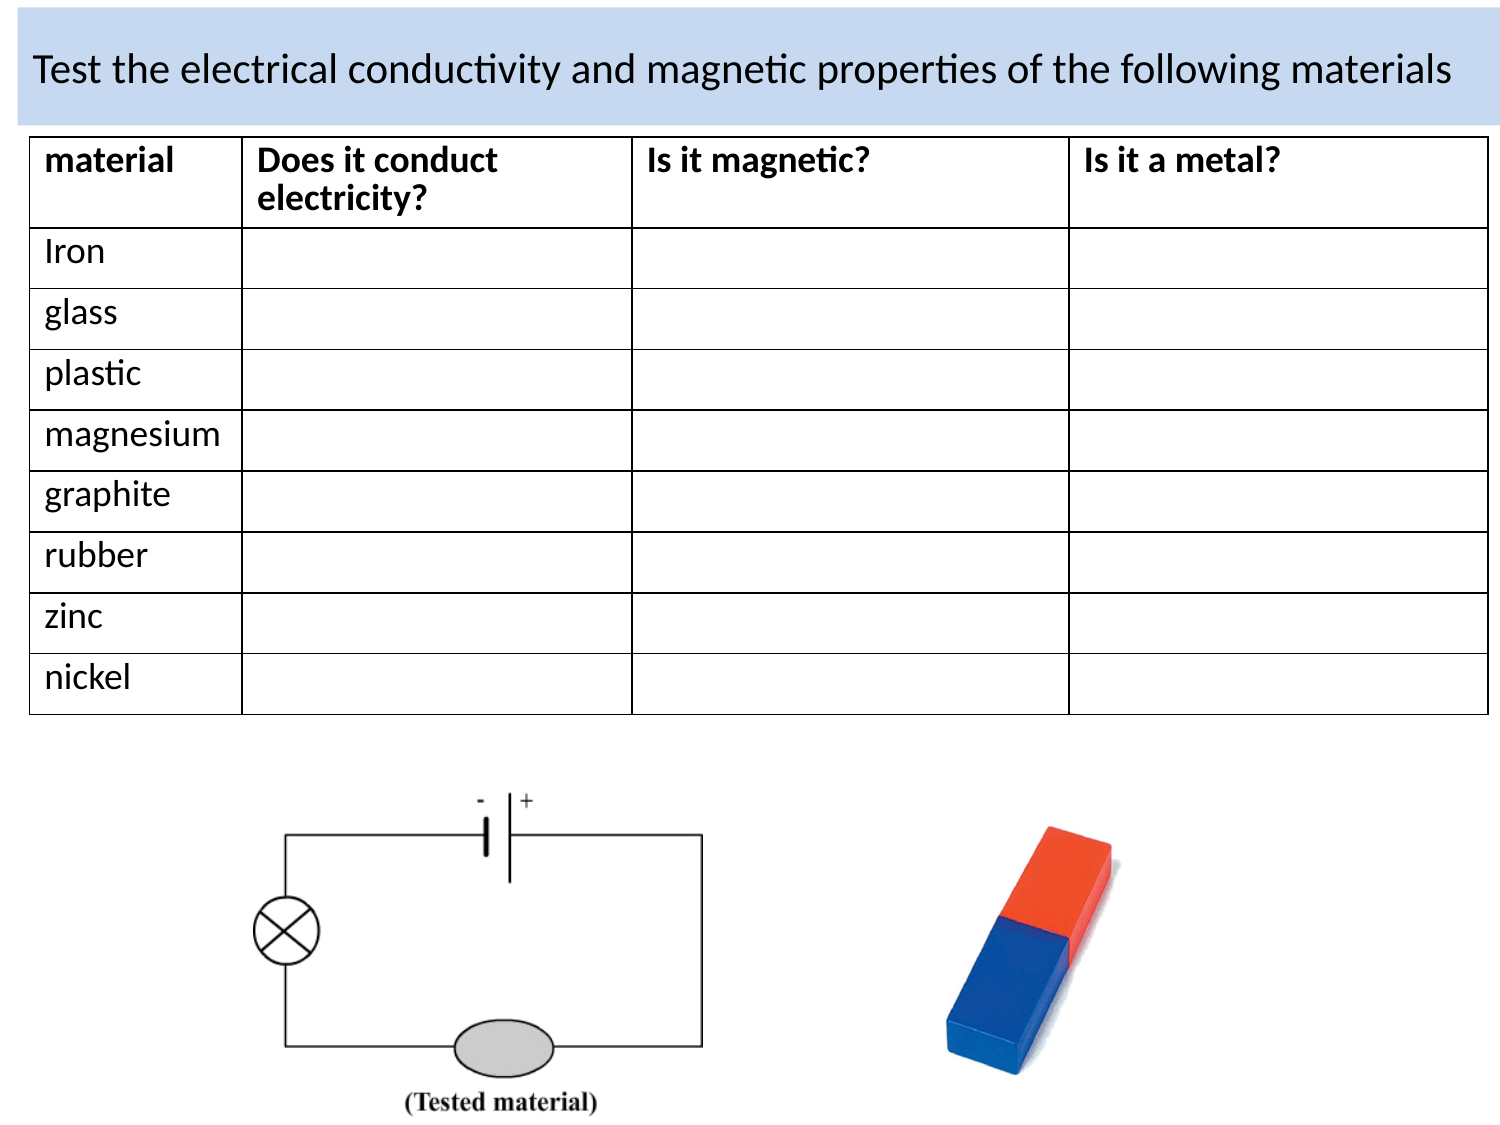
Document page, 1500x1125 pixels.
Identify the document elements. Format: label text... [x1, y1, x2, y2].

table_header Does it conduct electricity? [243, 138, 631, 227]
table_cell [633, 411, 1068, 470]
table_cell [633, 350, 1068, 409]
table_cell rubber [30, 533, 241, 592]
table_cell [243, 229, 631, 288]
table_cell [243, 350, 631, 409]
table_cell Iron [30, 229, 241, 288]
table_cell nickel [30, 654, 241, 714]
table_header Is it a metal? [1070, 138, 1487, 227]
table_header Is it magnetic? [633, 138, 1068, 227]
table_cell [1070, 350, 1487, 409]
table_cell [1070, 654, 1487, 714]
title Test the electrical conductivity and magnetic properties of the following materials [17, 7, 1500, 126]
table_cell zinc [30, 594, 241, 653]
table_cell [633, 289, 1068, 349]
table_cell [1070, 289, 1487, 349]
table_cell graphite [30, 472, 241, 531]
picture [253, 780, 703, 1121]
table_cell [633, 533, 1068, 592]
table_cell [1070, 229, 1487, 288]
table_cell [243, 654, 631, 714]
table_cell [1070, 533, 1487, 592]
table_cell [1070, 411, 1487, 470]
table_cell glass [30, 289, 241, 349]
table_cell [633, 229, 1068, 288]
table_cell [243, 411, 631, 470]
table_cell [633, 654, 1068, 714]
table_cell [1070, 594, 1487, 653]
table_cell [1070, 472, 1487, 531]
table_cell [243, 289, 631, 349]
table_header material [30, 138, 241, 227]
table_cell [243, 594, 631, 653]
picture [903, 811, 1164, 1090]
table_cell [243, 533, 631, 592]
table_cell plastic [30, 350, 241, 409]
table_cell [243, 472, 631, 531]
table_cell magnesium [30, 411, 241, 470]
table_cell [633, 472, 1068, 531]
table_cell [633, 594, 1068, 653]
